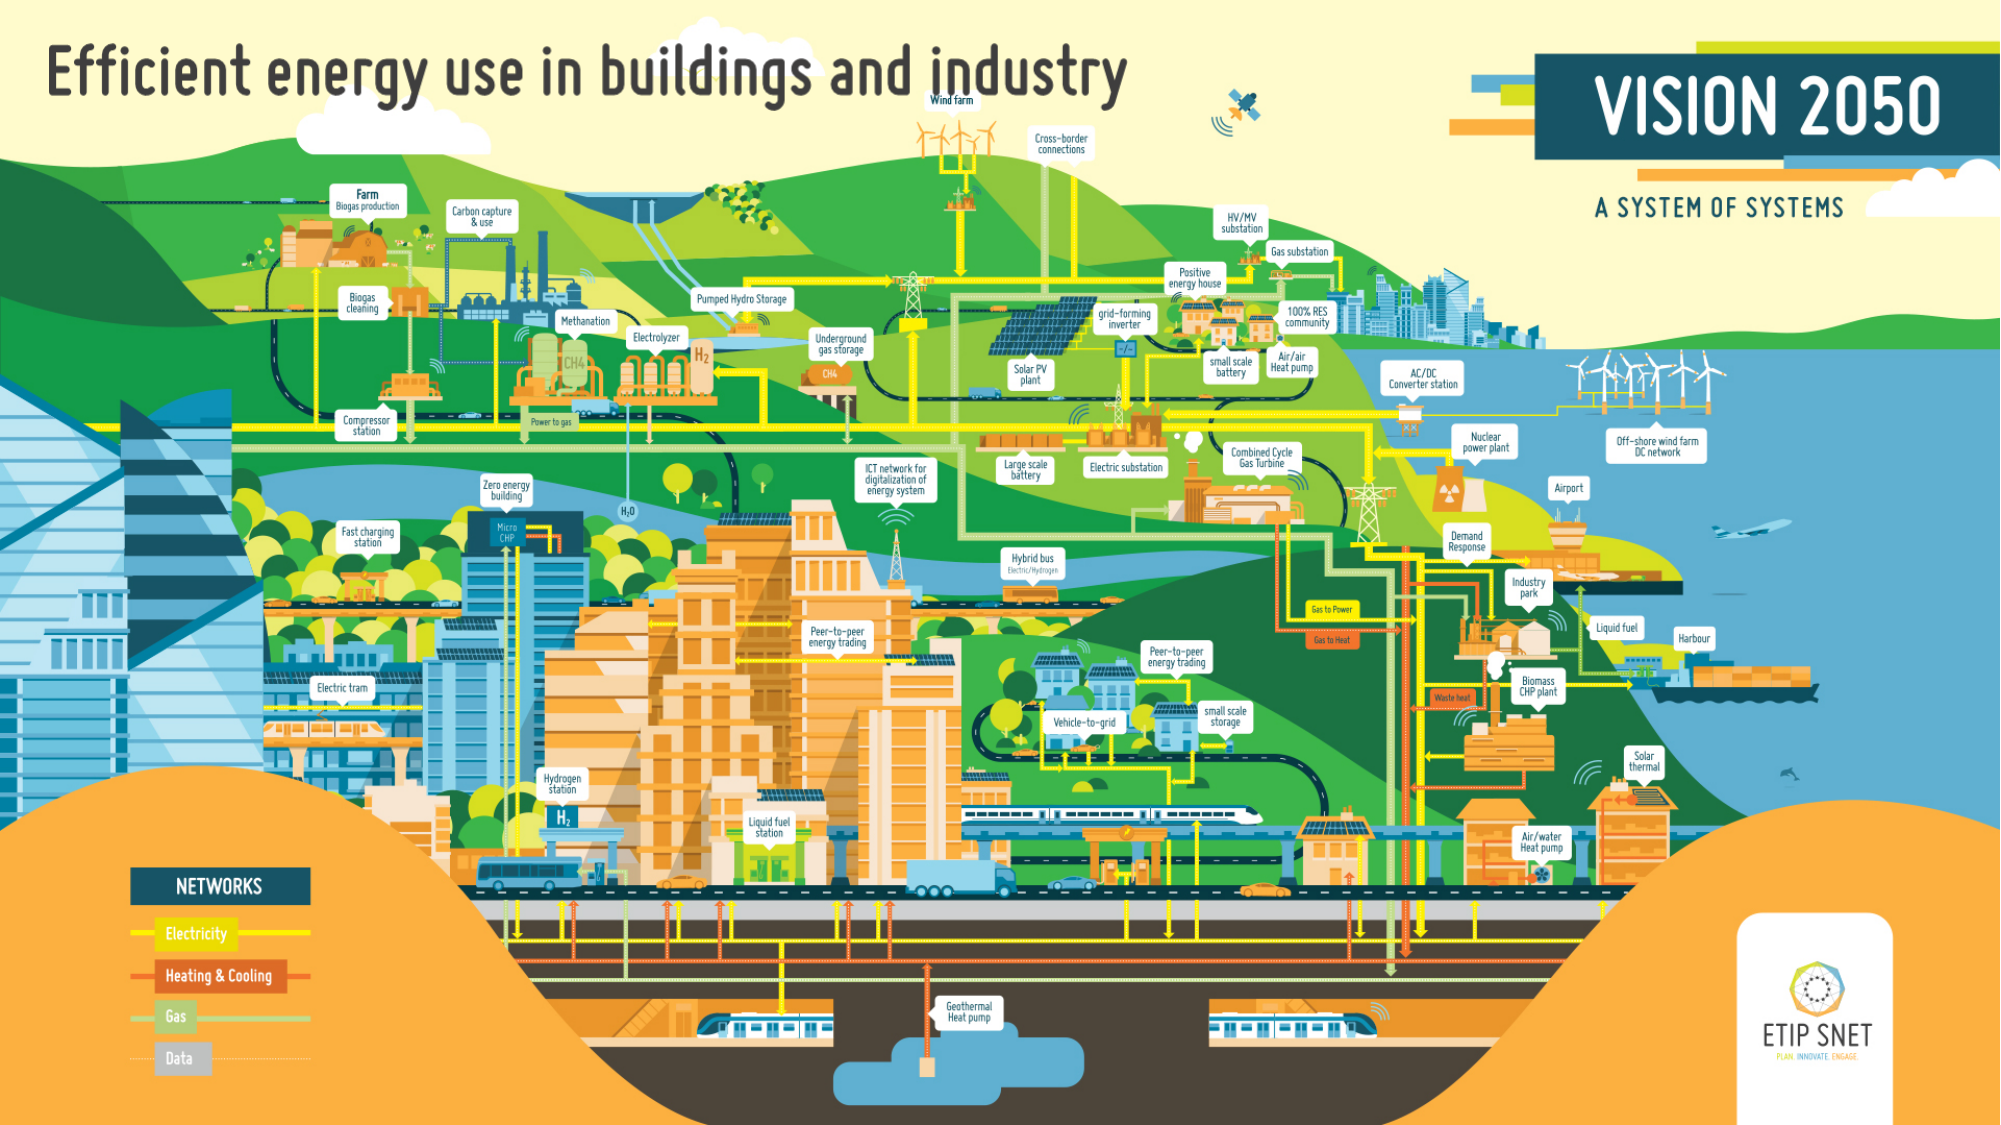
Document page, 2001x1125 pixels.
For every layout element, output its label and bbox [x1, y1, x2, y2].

picture [0, 0, 1475, 158]
list [0, 0, 2000, 1125]
